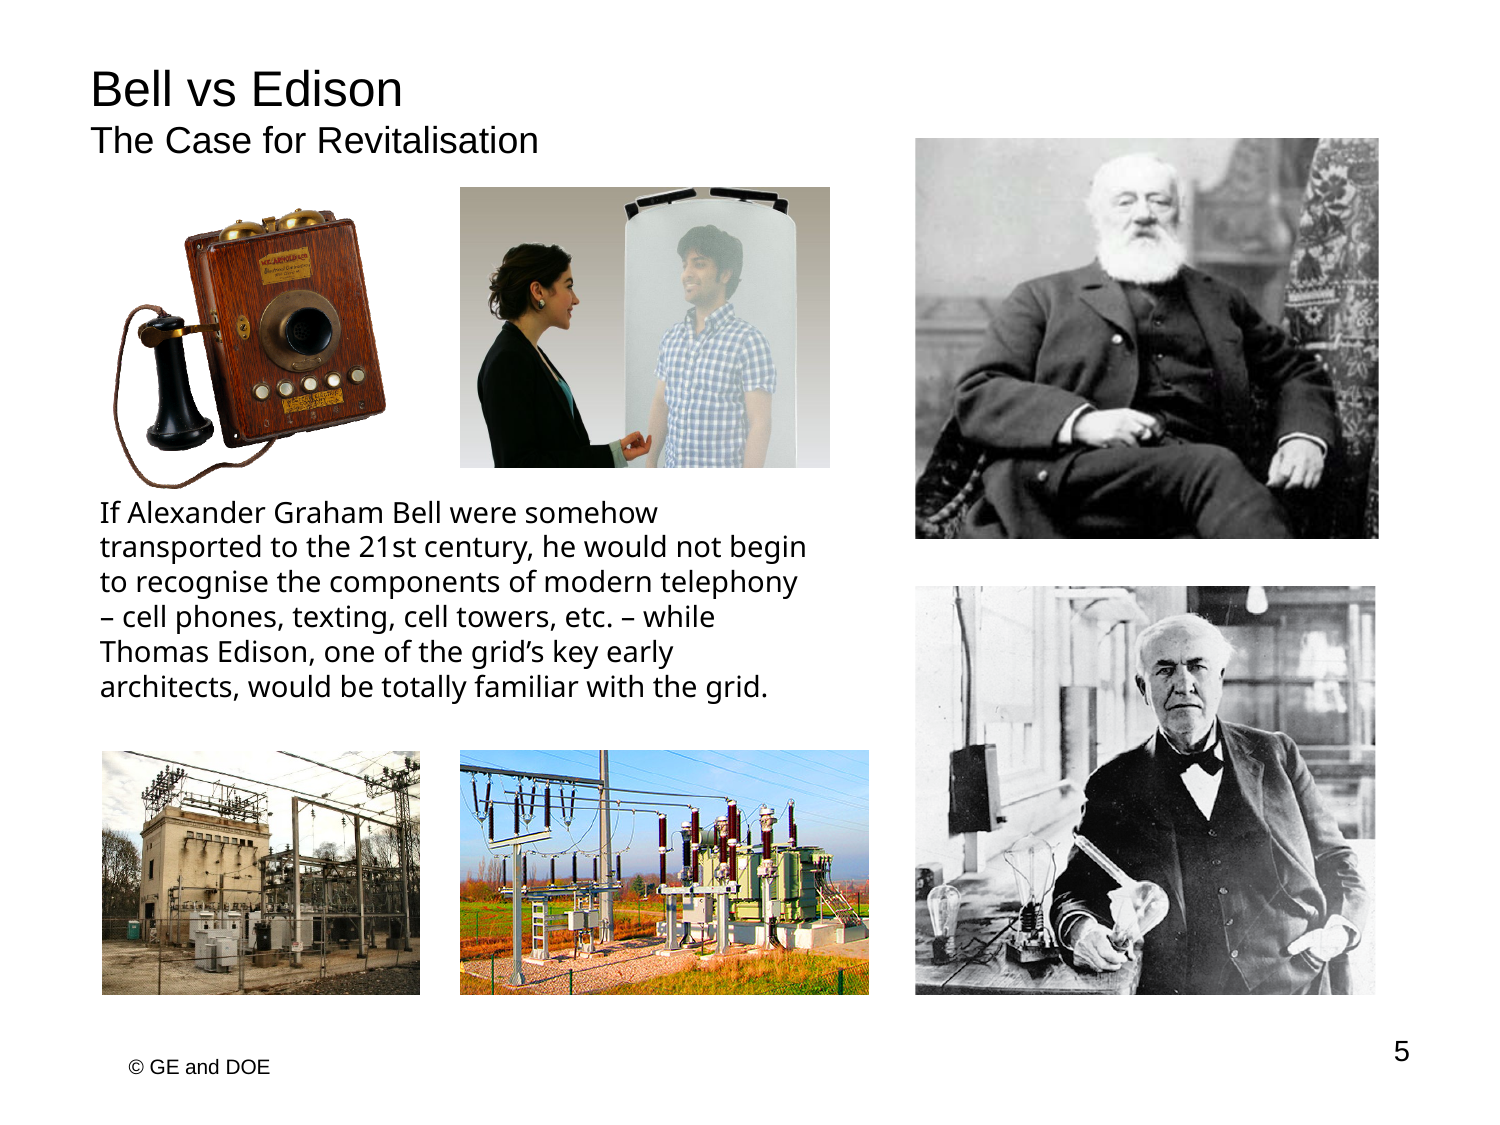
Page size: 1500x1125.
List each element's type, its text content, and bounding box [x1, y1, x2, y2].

slide_number 5 [1074, 1024, 1426, 1103]
picture [459, 187, 831, 469]
picture [459, 750, 869, 995]
picture [915, 585, 1376, 995]
title Bell vs Edison The Case for Revitalisation [74, 44, 1426, 233]
text_box © GE and DOE [113, 1046, 479, 1087]
picture [102, 750, 420, 995]
picture [113, 207, 386, 489]
picture [915, 138, 1379, 540]
text_box If Alexander Graham Bell were somehow transported to the 21st century, he would not begin to recognise the components of modern telephony – cell phones, texting, cell towers, etc. – while Thomas Edison, one of the grid’s key early architects, would be totally familiar with the grid. [85, 406, 835, 711]
